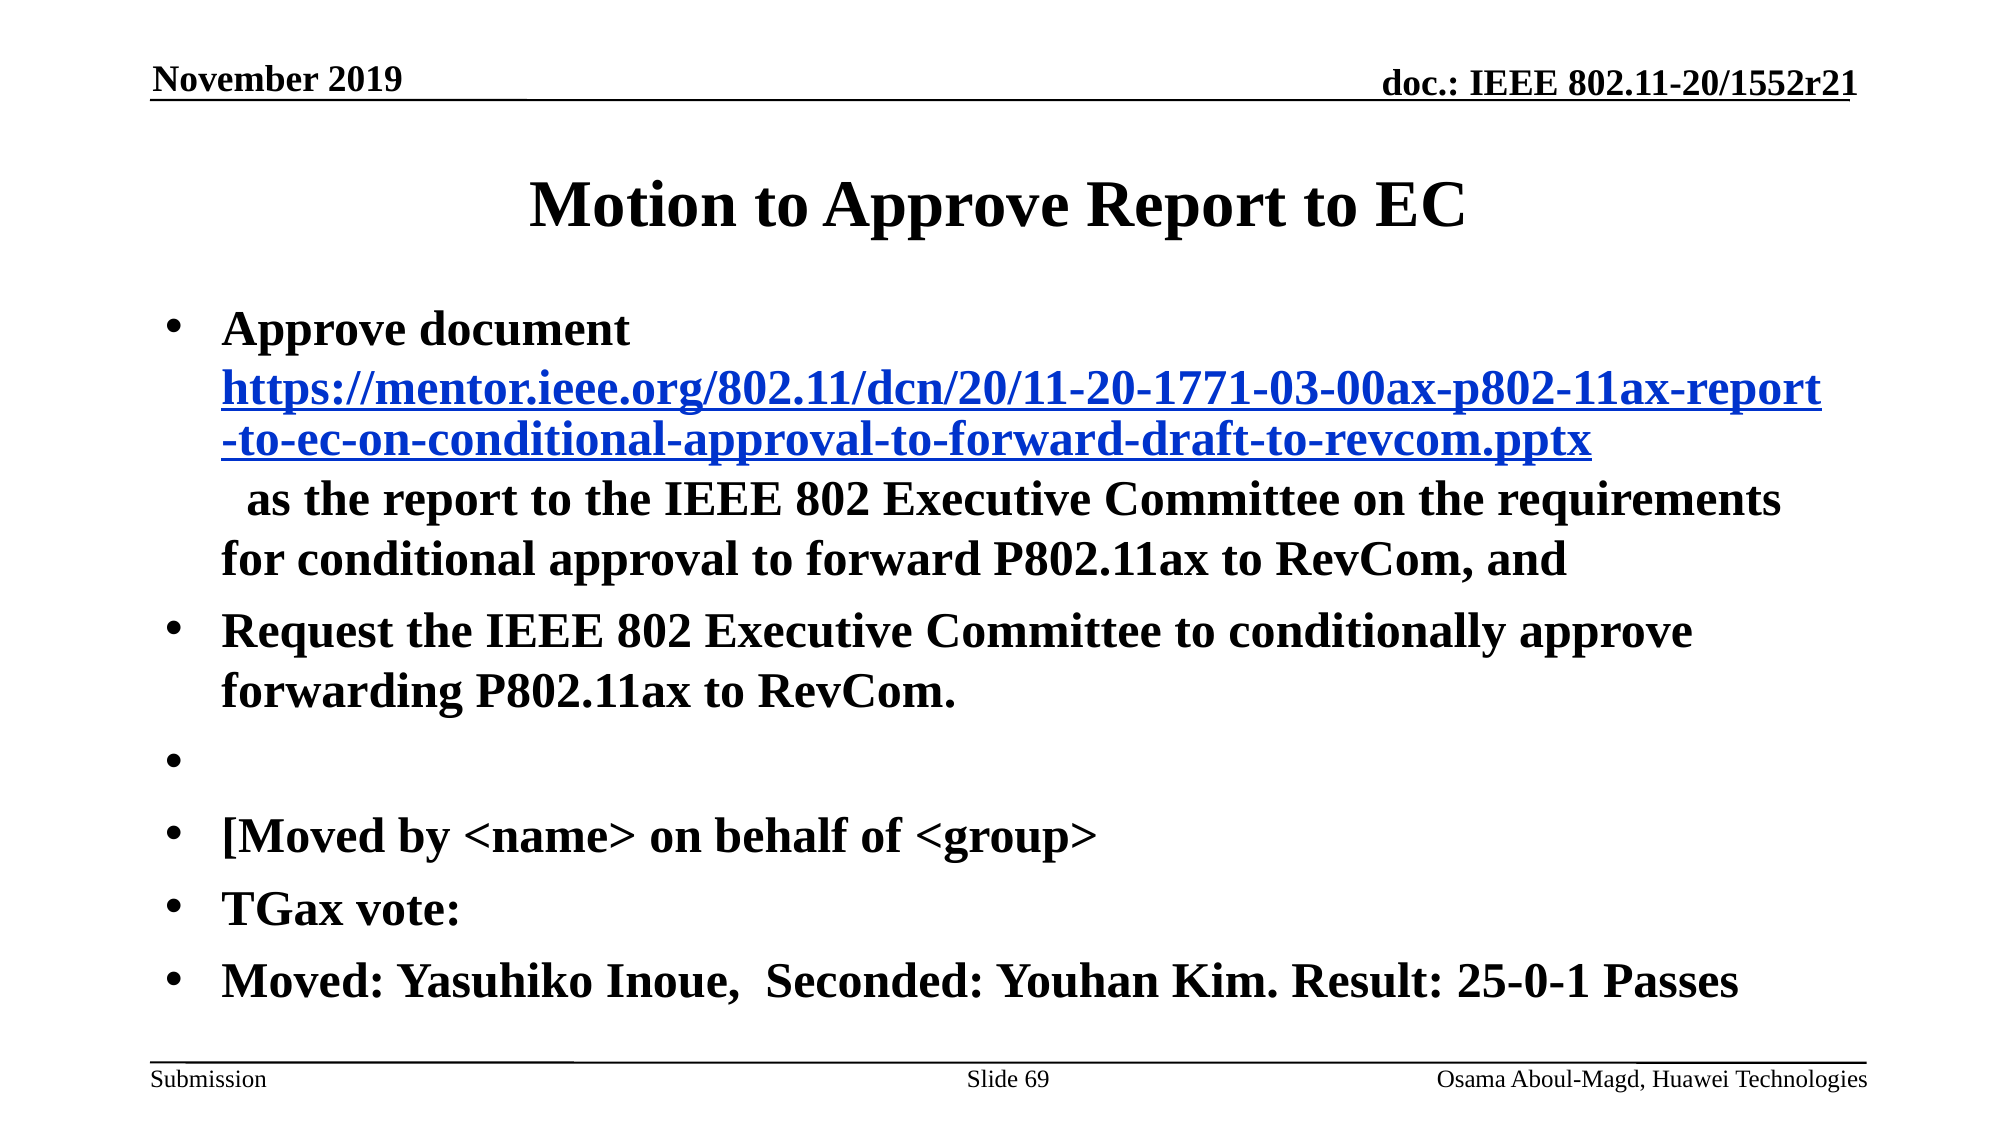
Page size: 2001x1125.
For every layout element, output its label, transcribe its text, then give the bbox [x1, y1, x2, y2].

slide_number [152, 54, 563, 100]
list Approve document https://mentor.ieee.org/802.11/dcn/20/11-20-1771-03-00ax-p802-11ax-report-to-ec-on-conditional-approval-to-forward-draft-to-revcom.pptx as the report to the IEEE 802 Executive Committee on the requirements for conditional approval to forward P802.11ax to RevCom, and Request the IEEE 802 Executive Committee to conditionally approve forwarding P802.11ax to RevCom. [Moved by <name> on behalf of <group> TGax vote: Moved: Yasuhiko Inoue, Seconded: Youhan Kim. Result: 25-0-1 Passes [149, 287, 1850, 963]
footer Osama Aboul-Magd, Huawei Technologies [1171, 1061, 1869, 1093]
slide_number Slide 69 [950, 1061, 1067, 1123]
title Motion to Approve Report to EC [149, 112, 1850, 287]
